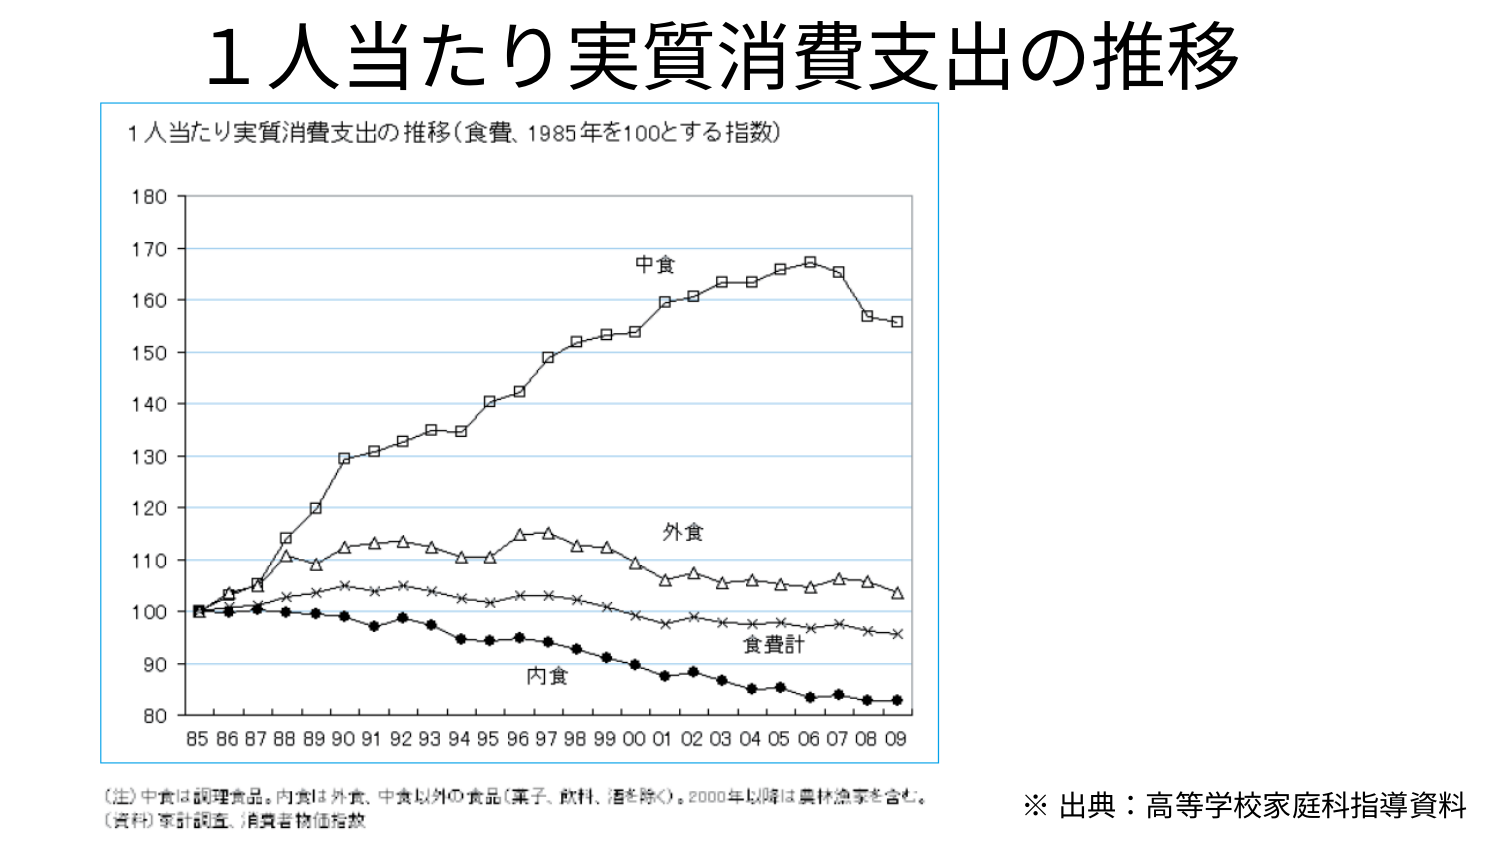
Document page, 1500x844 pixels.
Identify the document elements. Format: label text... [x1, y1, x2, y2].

title １人当たり実質消費支出の推移 [41, 0, 1392, 126]
picture [76, 90, 953, 843]
text_box ※出典：高等学校家庭科指導資料 [962, 780, 1483, 830]
